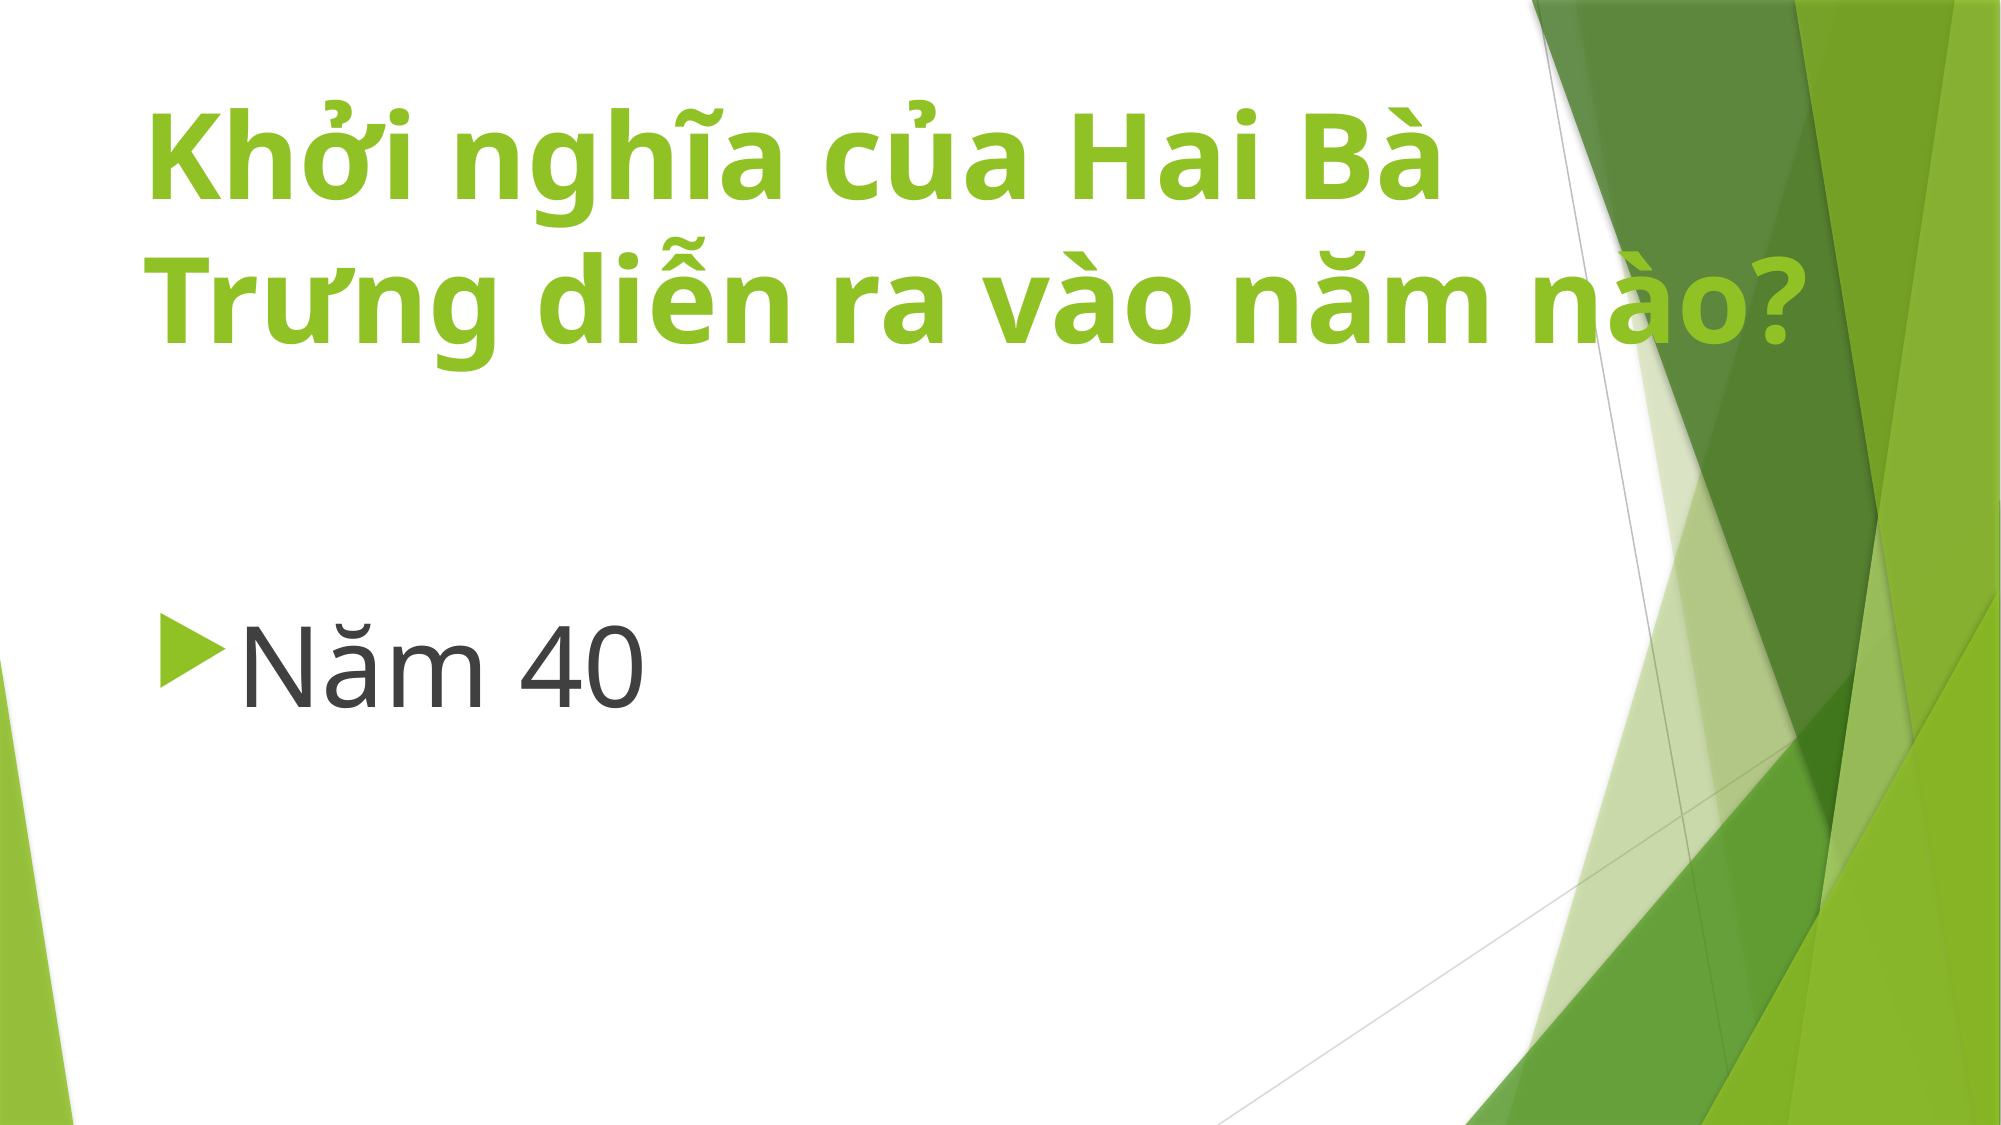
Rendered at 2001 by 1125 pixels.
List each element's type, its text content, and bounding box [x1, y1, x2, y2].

list Năm 40 [137, 587, 1863, 1014]
title Khởi nghĩa của Hai Bà Trưng diễn ra vào năm nào? [127, 72, 1853, 558]
